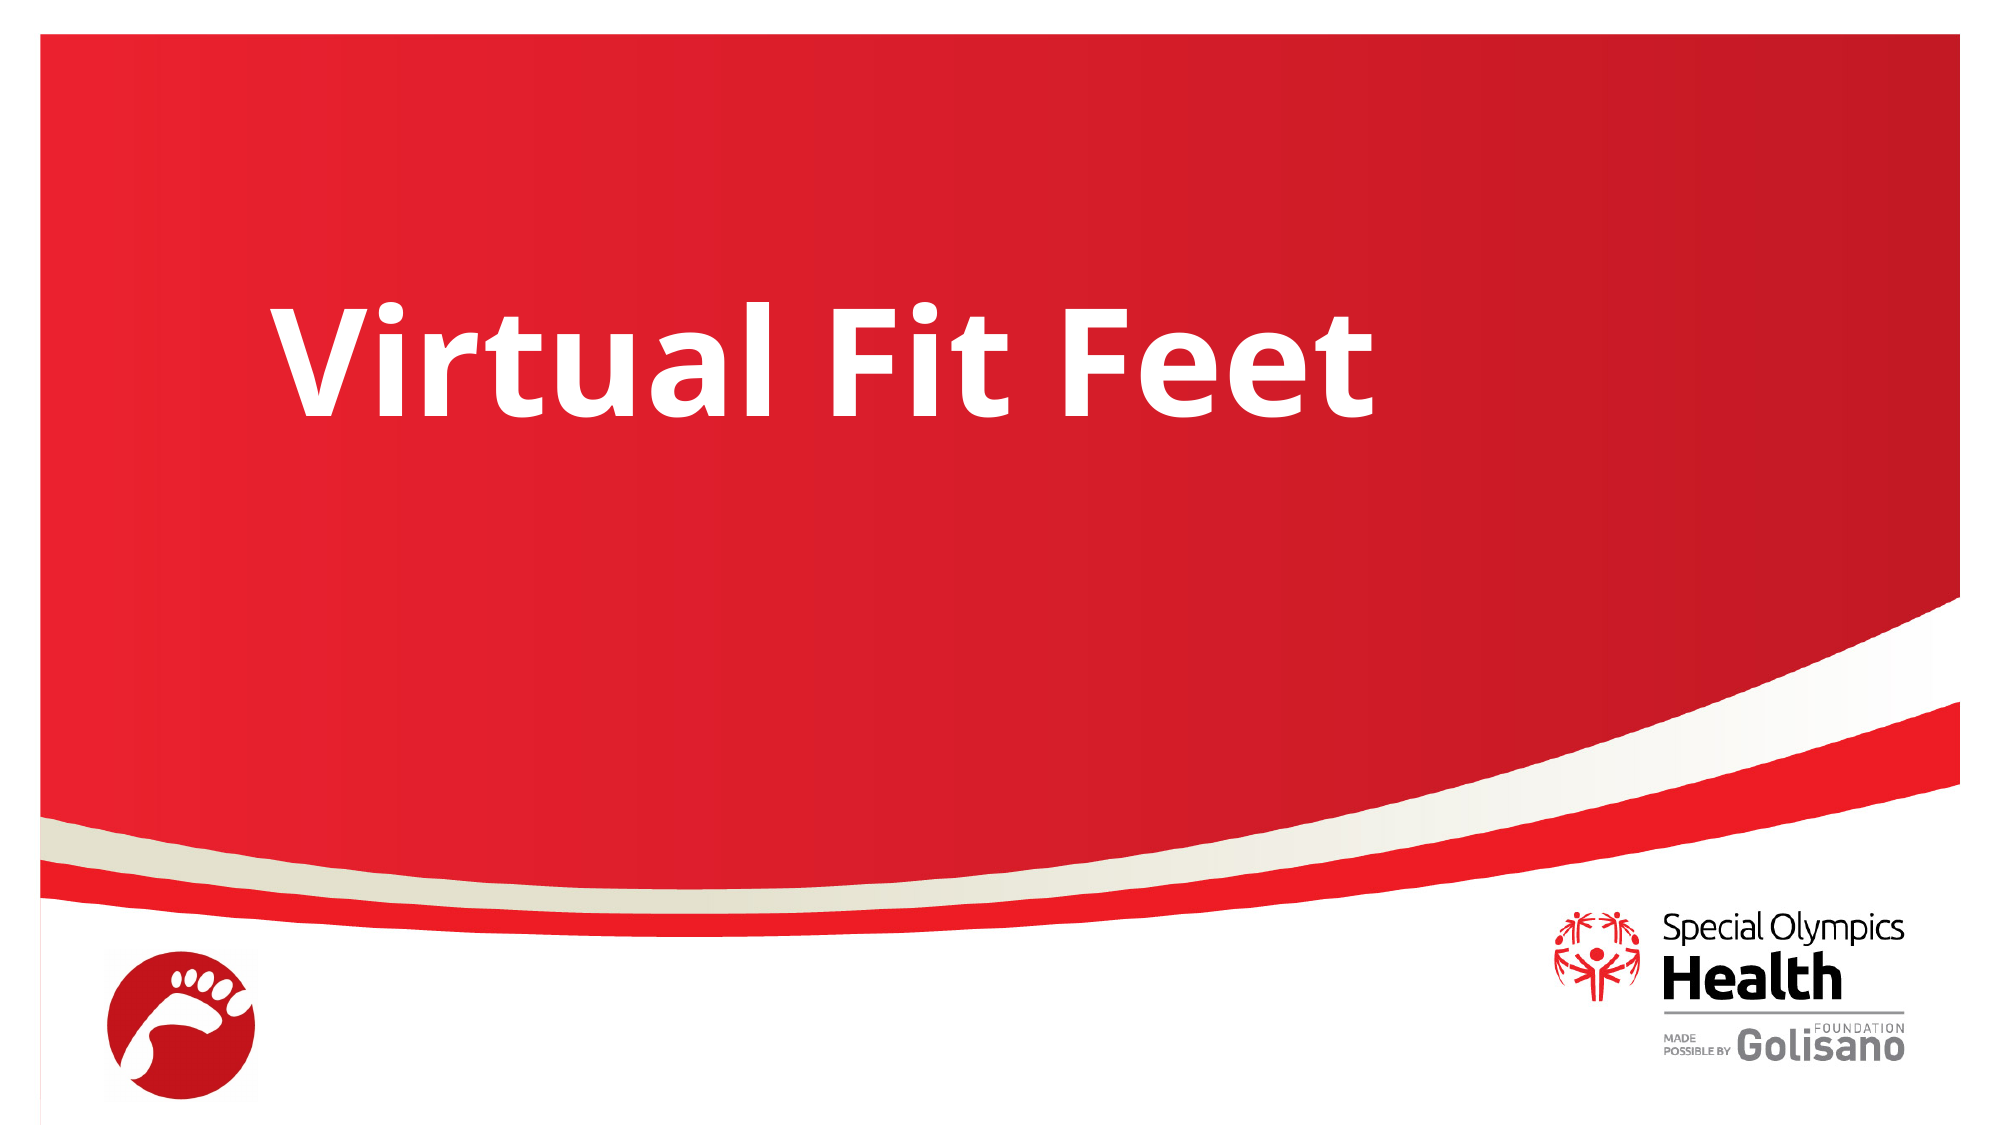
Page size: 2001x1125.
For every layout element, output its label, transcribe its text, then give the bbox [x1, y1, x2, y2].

picture [0, 0, 2001, 1125]
text_box Virtual Fit Feet [256, 259, 1697, 454]
